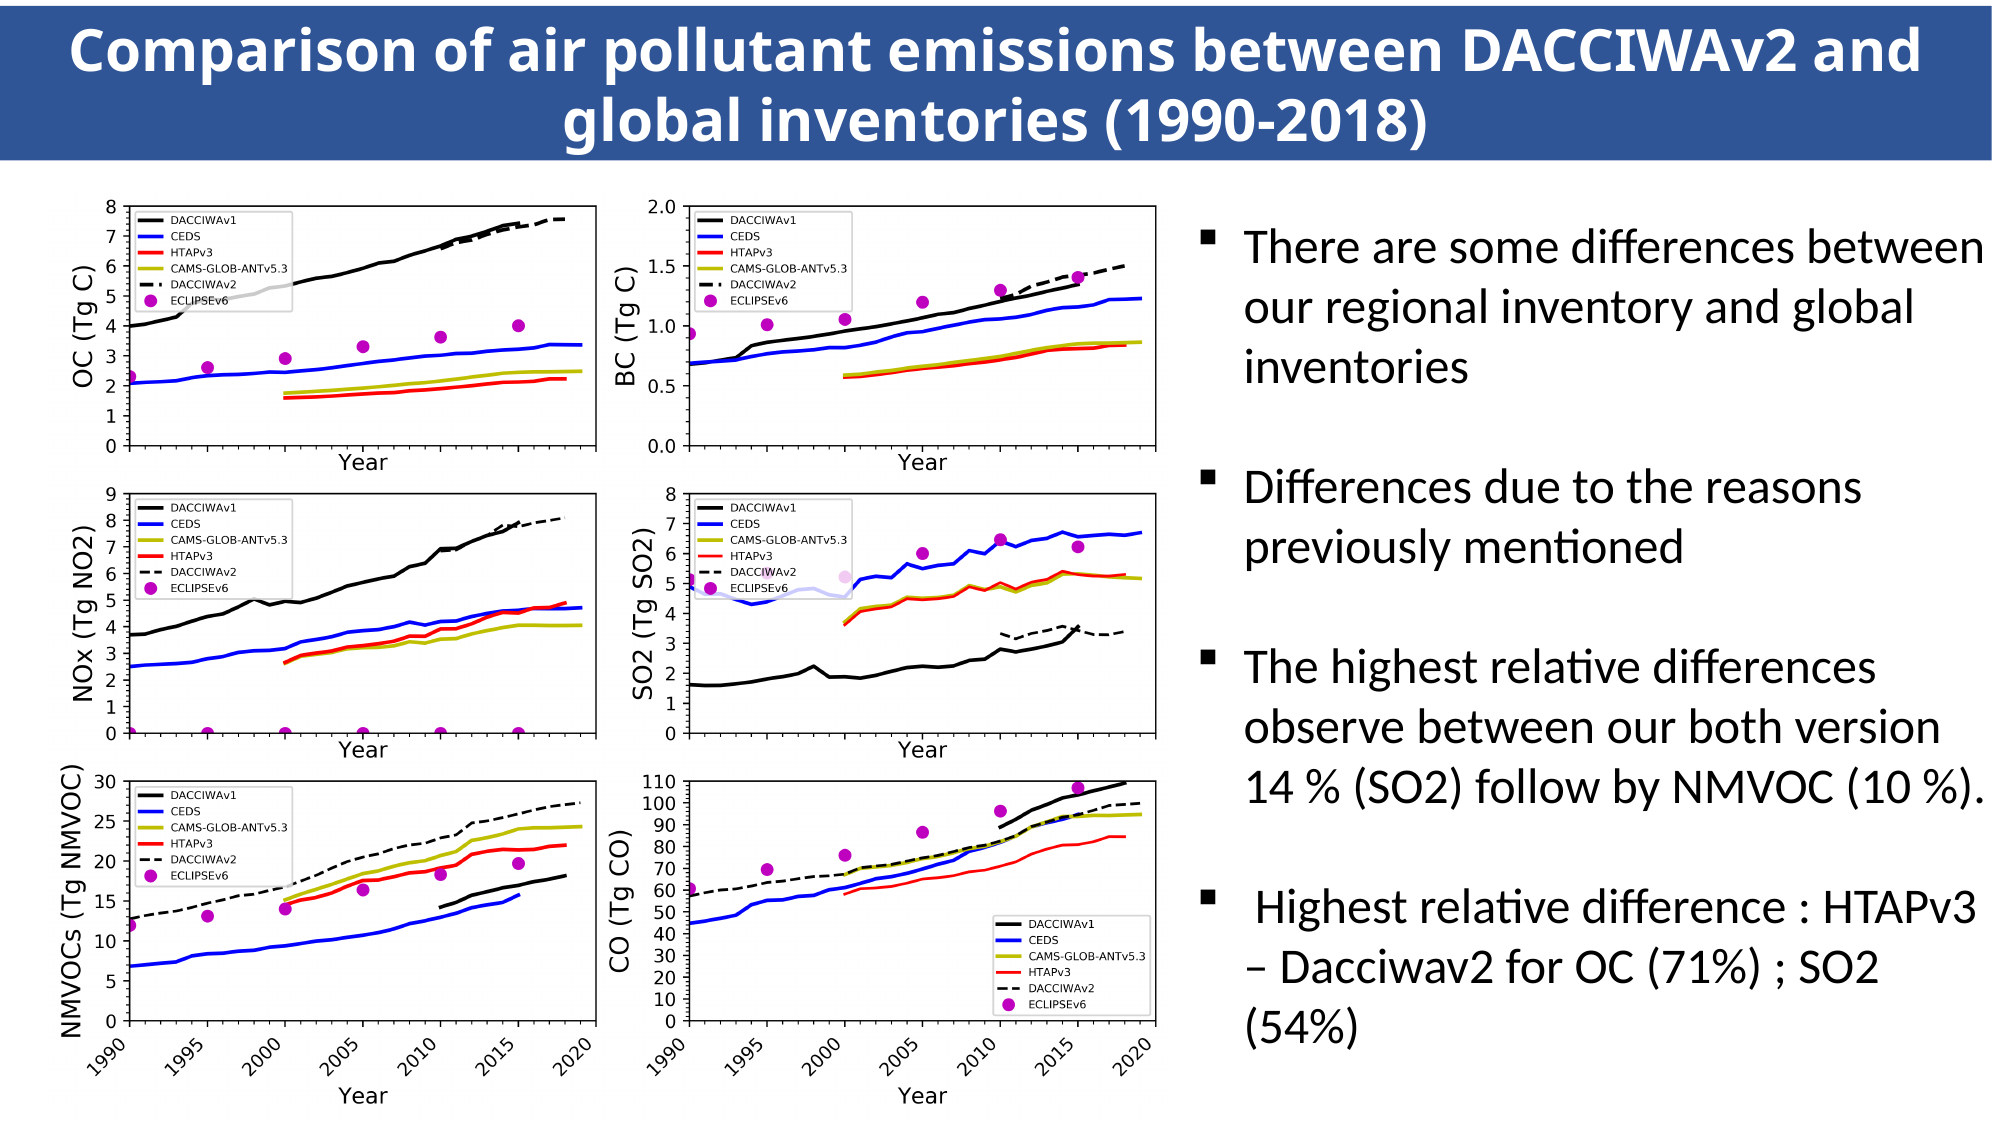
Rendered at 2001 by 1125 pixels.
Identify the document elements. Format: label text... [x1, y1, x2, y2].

text_box There are some differences between our regional inventory and global inventories Differences due to the reasons previously mentioned The highest relative differences observe between our both version 14 % (SO2) follow by NMVOC (10 %). Highest relative difference : HTAPv3 – Dacciwav2 for OC (71%) ; SO2 (54%) [1181, 206, 2000, 1061]
picture [47, 190, 1171, 1120]
text_box Comparison of air pollutant emissions between DACCIWAv2 and global inventories (1990-2018) [0, 5, 1992, 161]
